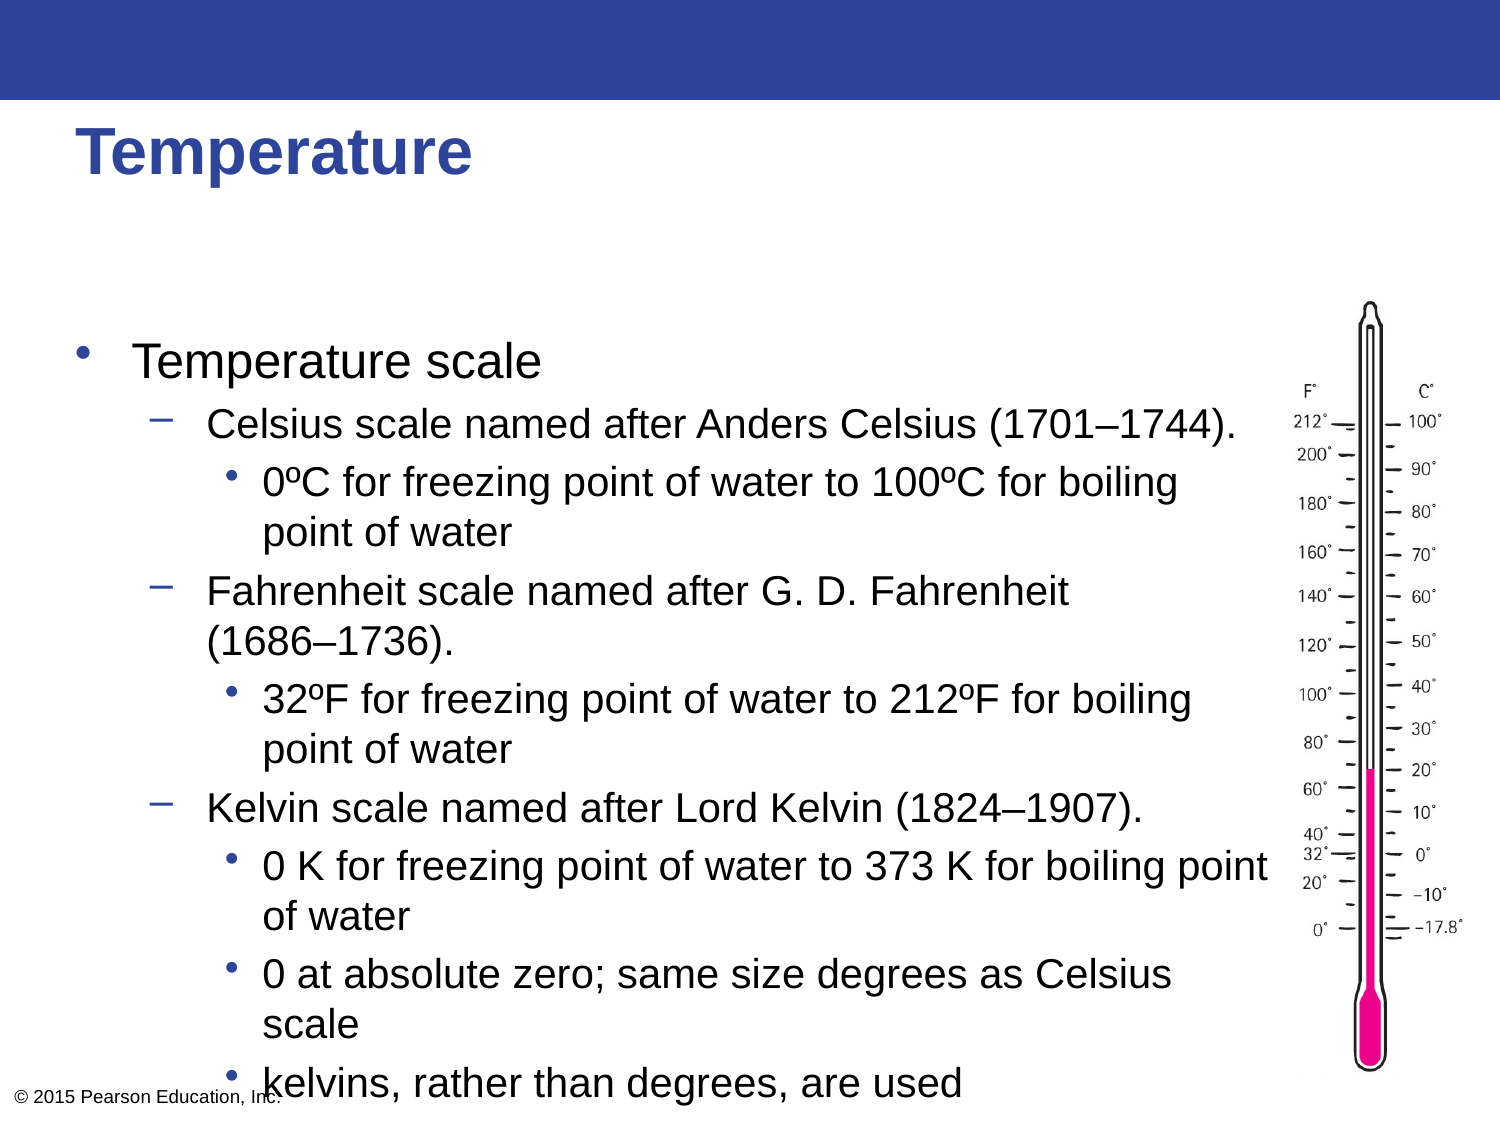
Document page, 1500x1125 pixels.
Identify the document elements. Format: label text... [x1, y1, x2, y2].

list Temperature scale Celsius scale named after Anders Celsius (1701–1744). 0ºC for freezing point of water to 100ºC for boiling point of water Fahrenheit scale named after G. D. Fahrenheit (1686–1736). 32ºF for freezing point of water to 212ºF for boiling point of water Kelvin scale named after Lord Kelvin (1824–1907). 0 K for freezing point of water to 373 K for boiling point of water 0 at absolute zero; same size degrees as Celsius scale kelvins, rather than degrees, are used [59, 321, 1295, 1085]
picture [1286, 293, 1470, 1075]
title Temperature [0, 100, 1500, 196]
footer © 2015 Pearson Education, Inc. [14, 1084, 900, 1115]
